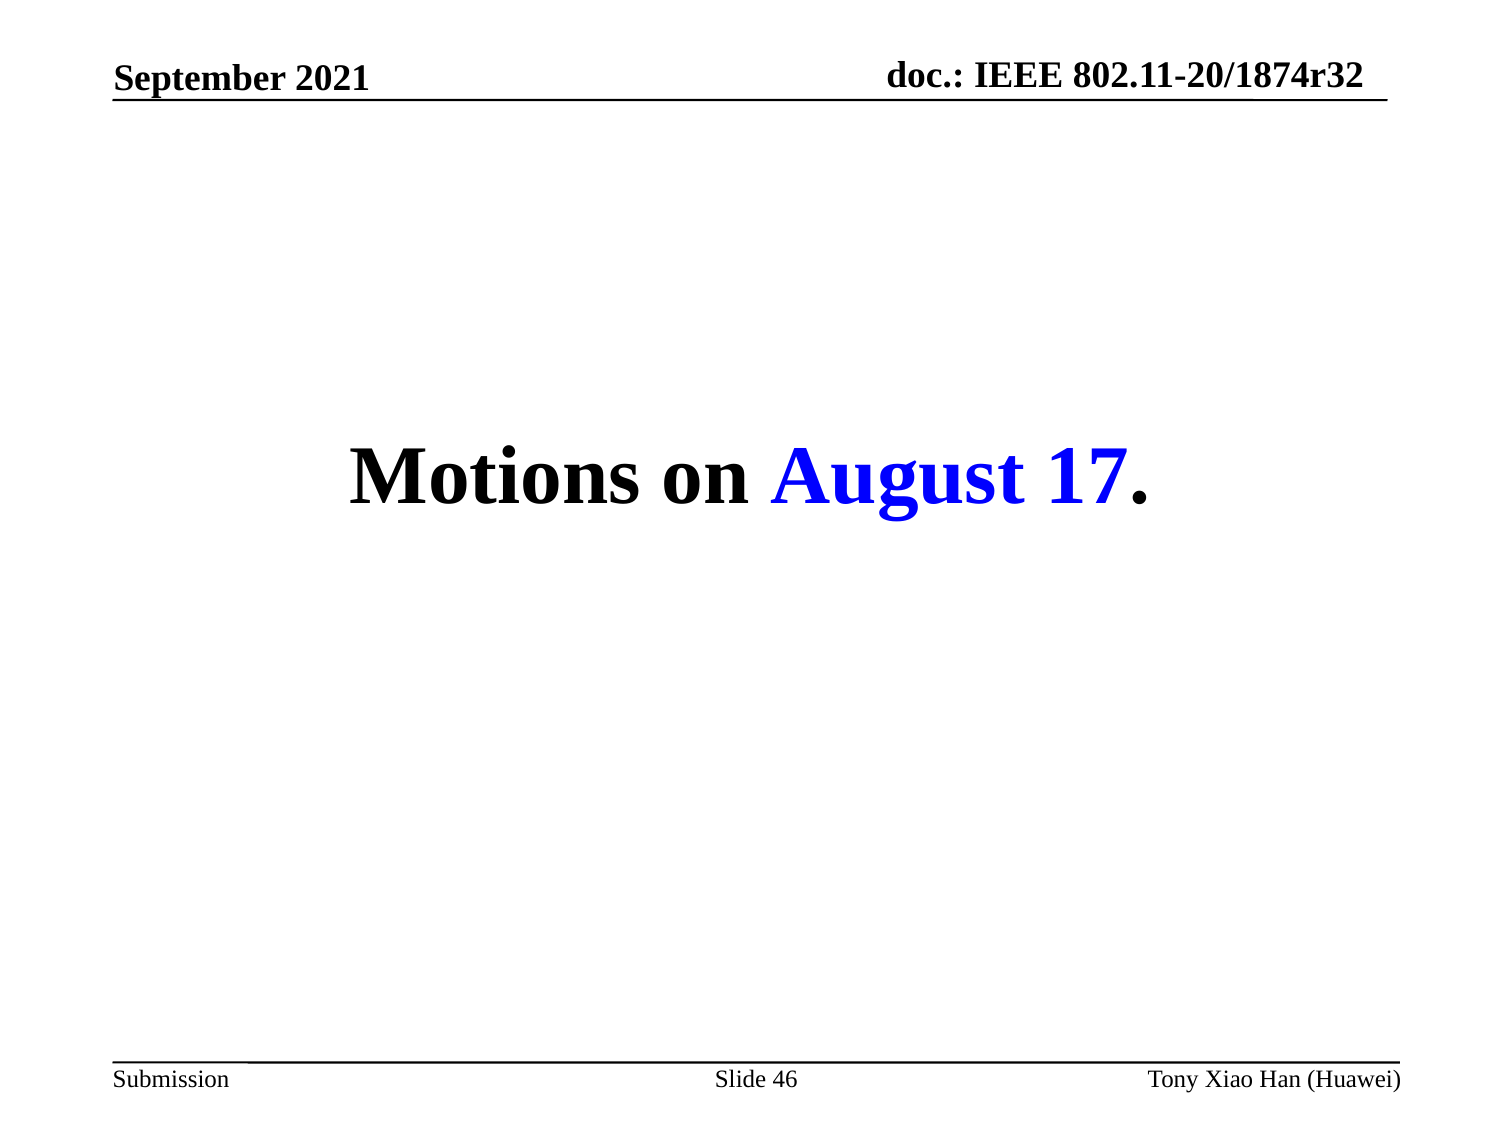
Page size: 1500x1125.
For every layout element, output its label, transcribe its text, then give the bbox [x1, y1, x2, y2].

slide_number Slide 46 [712, 1061, 800, 1093]
text_box Motions on August 17. [112, 412, 1388, 950]
footer Tony Xiao Han (Huawei) [999, 1061, 1402, 1093]
